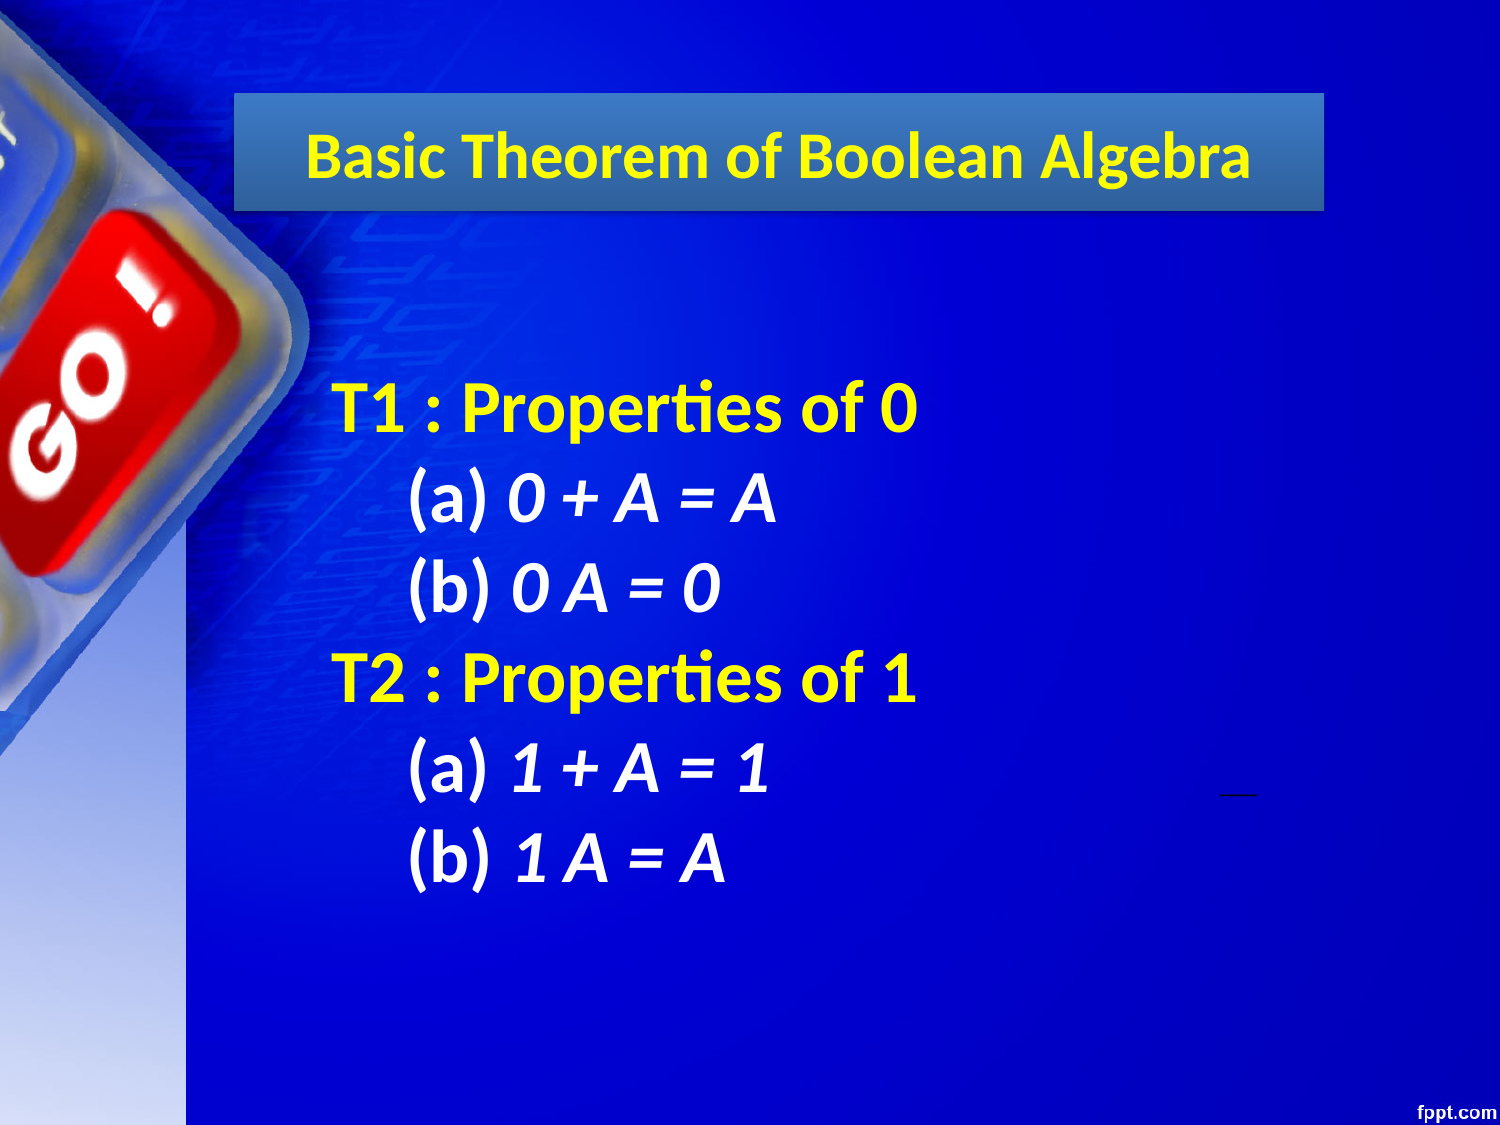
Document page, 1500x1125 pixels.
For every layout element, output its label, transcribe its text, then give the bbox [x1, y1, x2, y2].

title Basic Theorem of Boolean Algebra [234, 93, 1325, 211]
text_box T1 : Properties of 0 (a) 0 + A = A (b) 0 A = 0 T2 : Properties of 1 (a) 1 + A = 1 (b) 1 A = A [316, 305, 1388, 995]
picture [0, 0, 1500, 1125]
